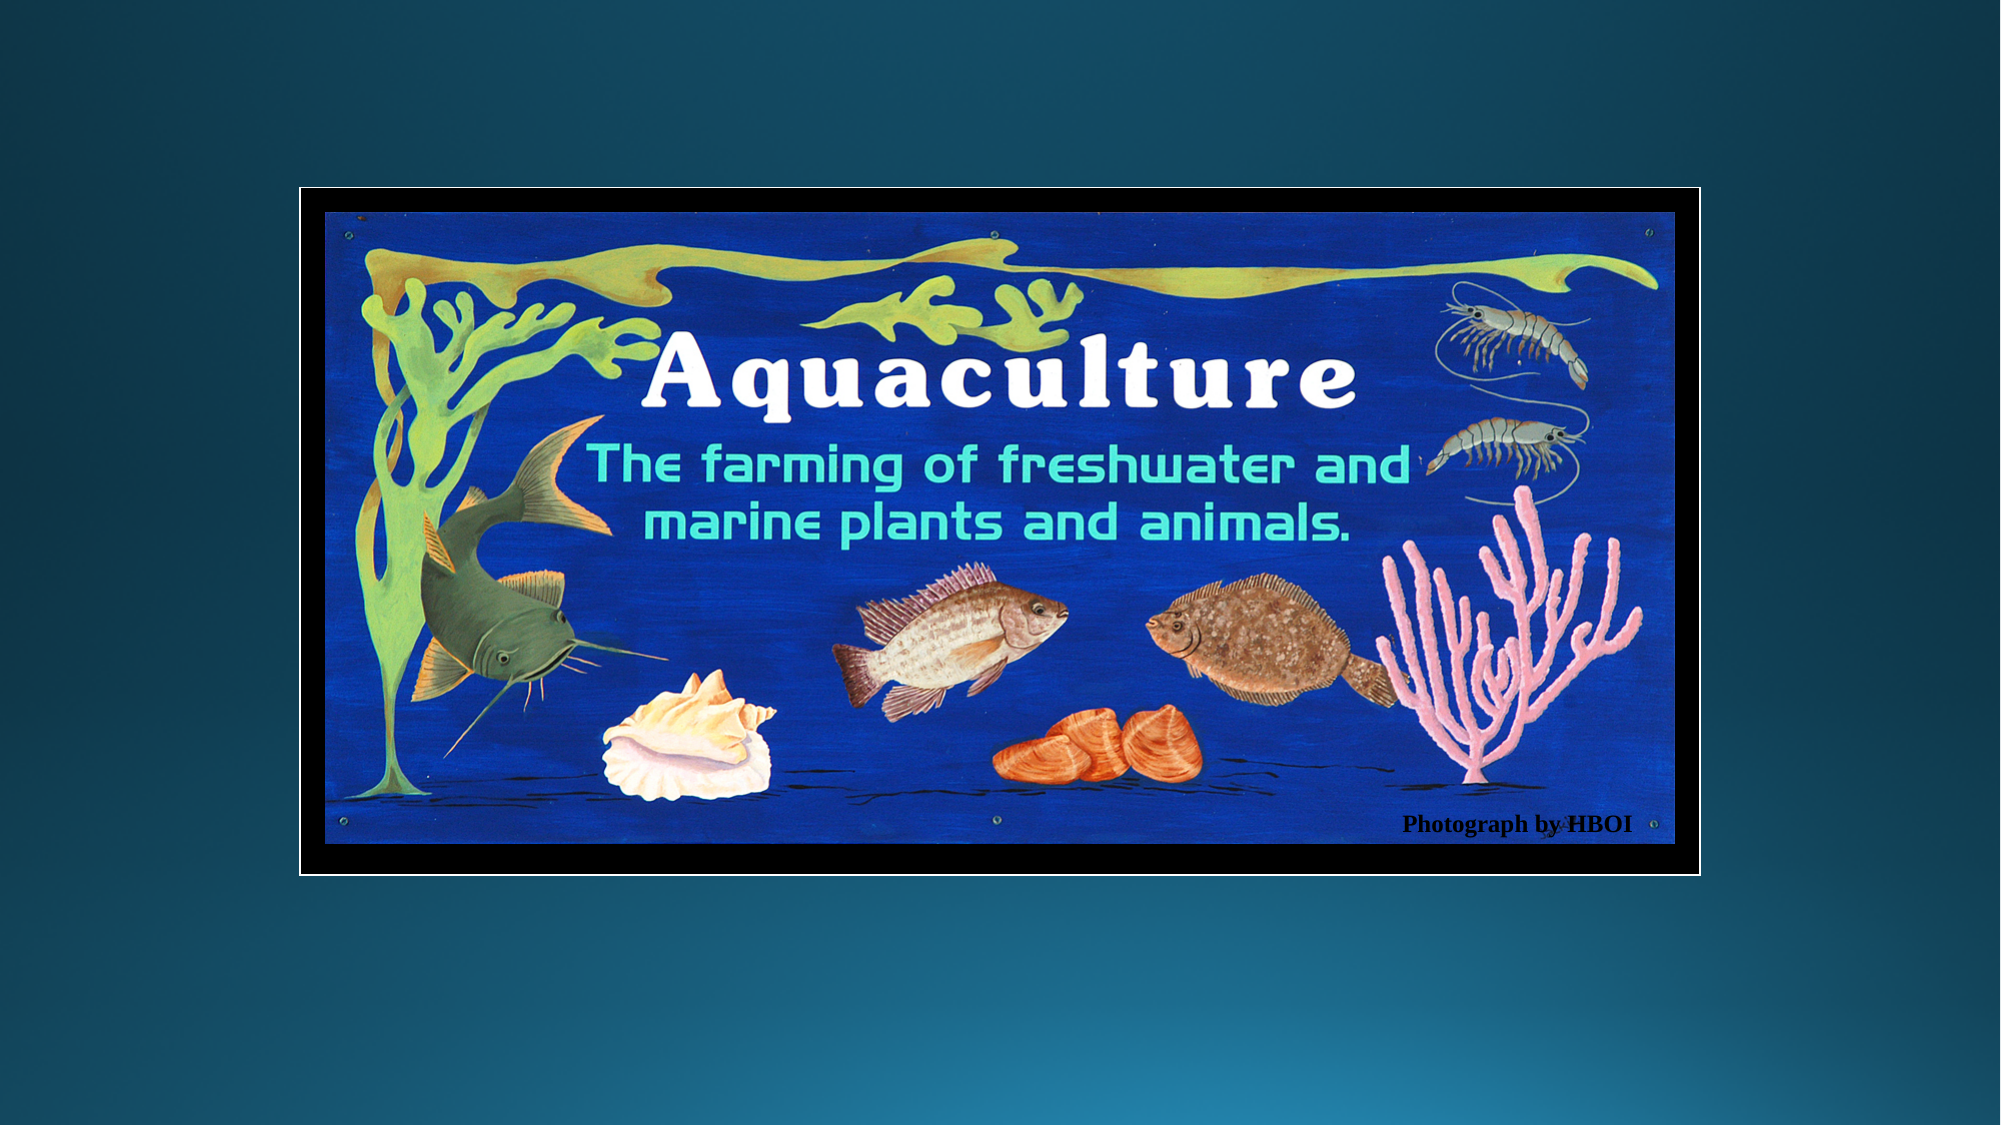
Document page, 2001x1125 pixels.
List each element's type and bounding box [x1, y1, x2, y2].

picture [0, 0, 2001, 1125]
text_box [299, 187, 1700, 875]
